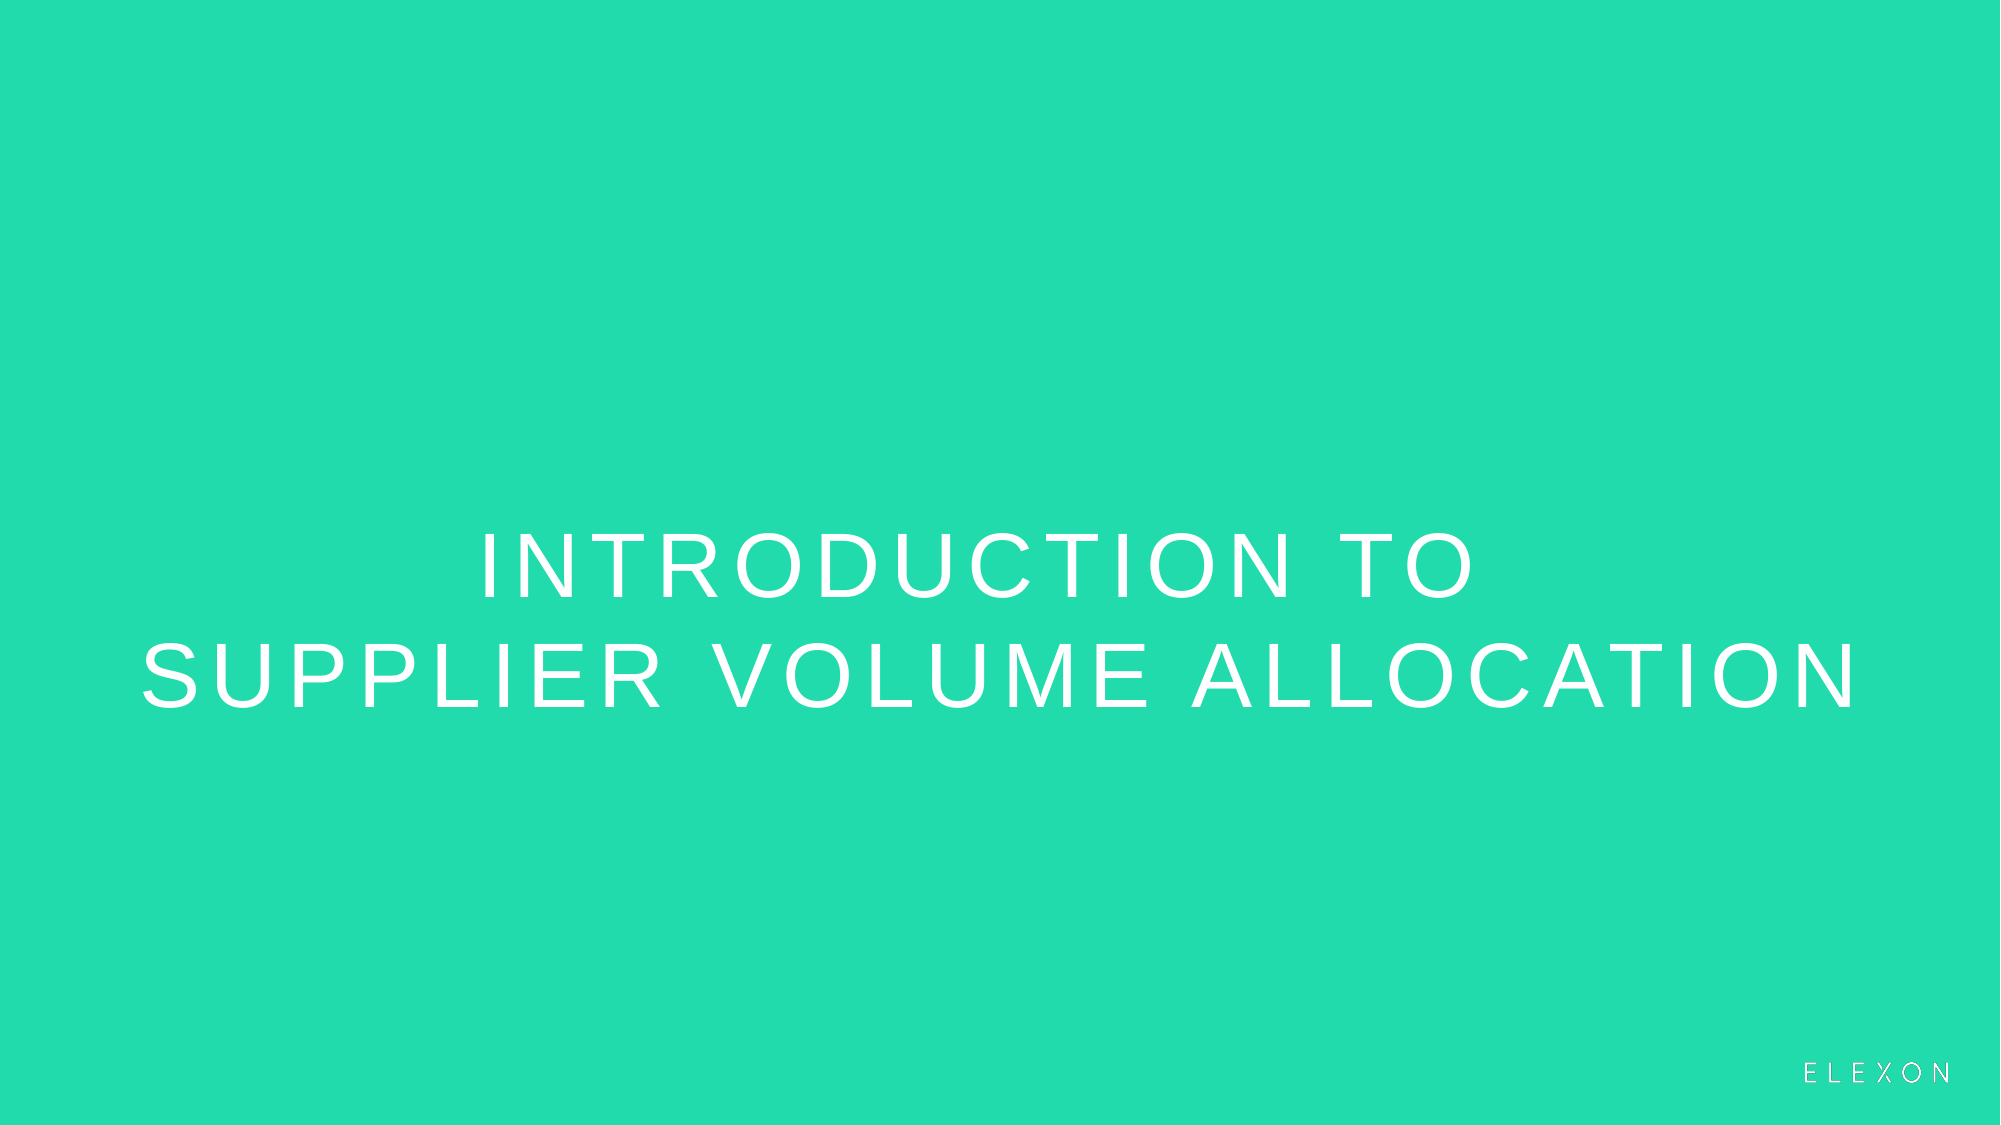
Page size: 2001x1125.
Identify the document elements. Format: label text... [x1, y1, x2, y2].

title Introduction to SuppLier Volume AllOCation [59, 506, 1941, 619]
picture [1805, 1062, 1948, 1083]
